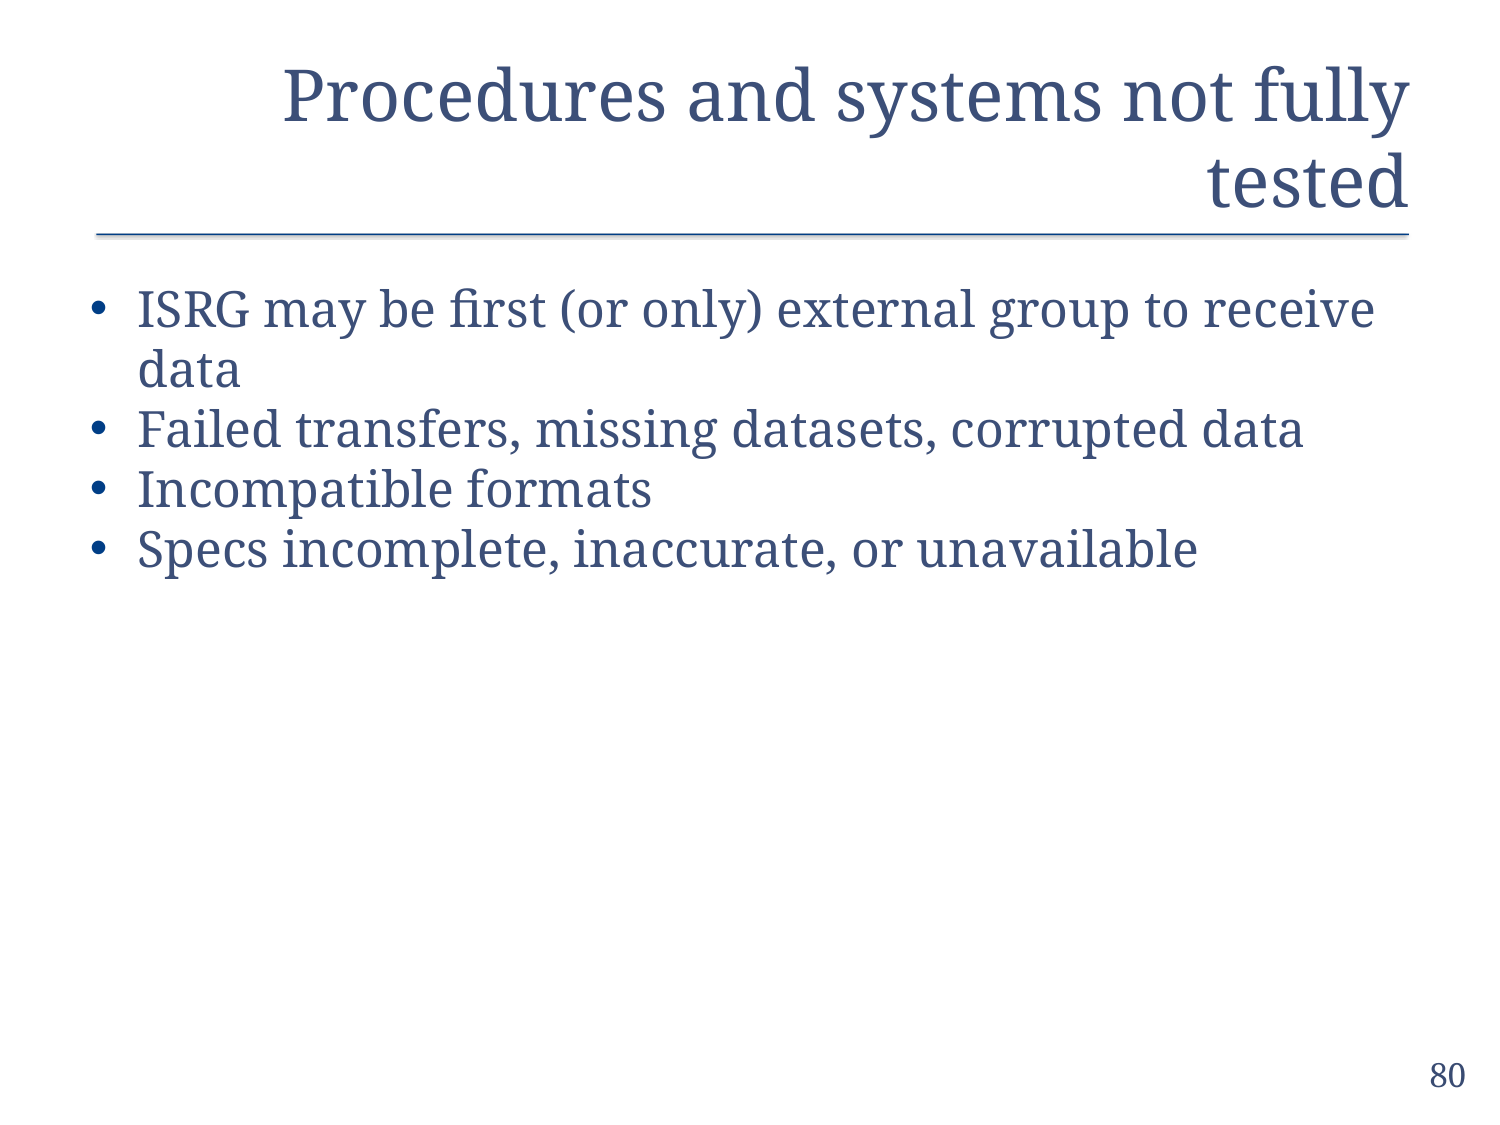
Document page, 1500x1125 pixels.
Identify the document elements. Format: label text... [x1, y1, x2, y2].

list ISRG may be first (or only) external group to receive data Failed transfers, missing datasets, corrupted data Incompatible formats Specs incomplete, inaccurate, or unavailable [75, 270, 1425, 1013]
slide_number 80 [1357, 1057, 1482, 1095]
title Procedures and systems not fully tested [75, 41, 1425, 230]
